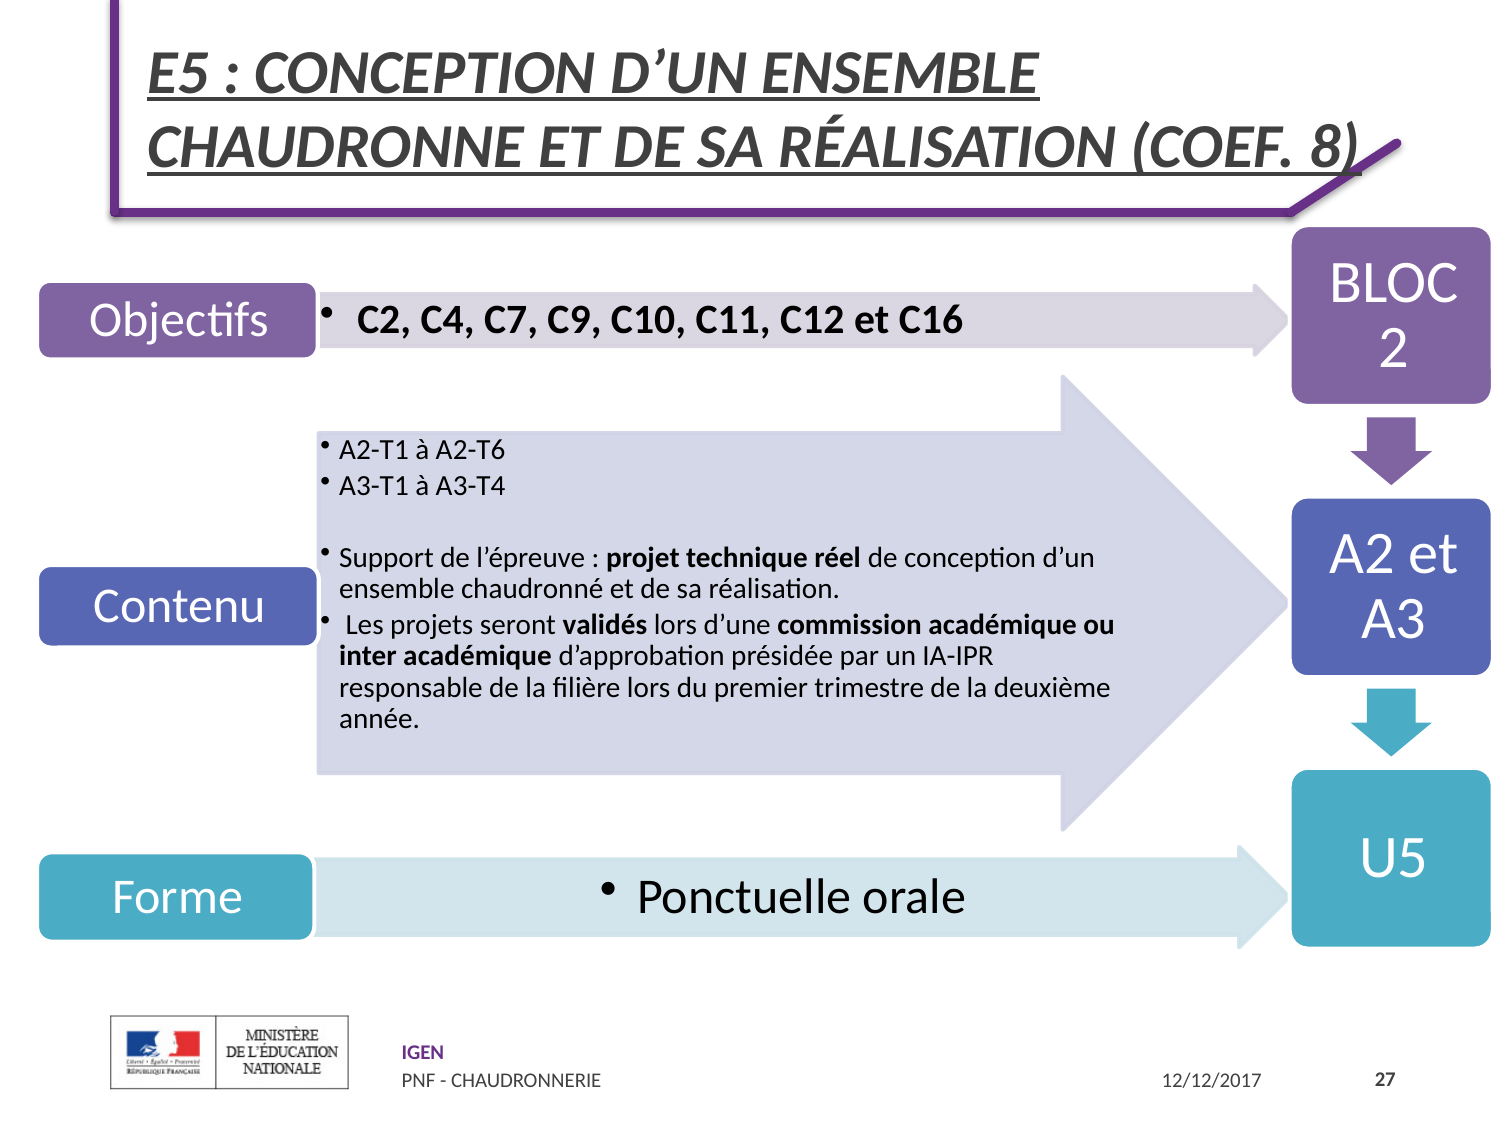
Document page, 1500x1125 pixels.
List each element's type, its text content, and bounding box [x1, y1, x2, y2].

picture [109, 1006, 350, 1100]
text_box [36, 280, 1284, 948]
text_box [1289, 224, 1494, 949]
slide_number 27 [1336, 1048, 1411, 1109]
title E5 : conception d’un ensemble chaudronne et de sa réalisation (coef. 8) [132, 0, 1425, 212]
